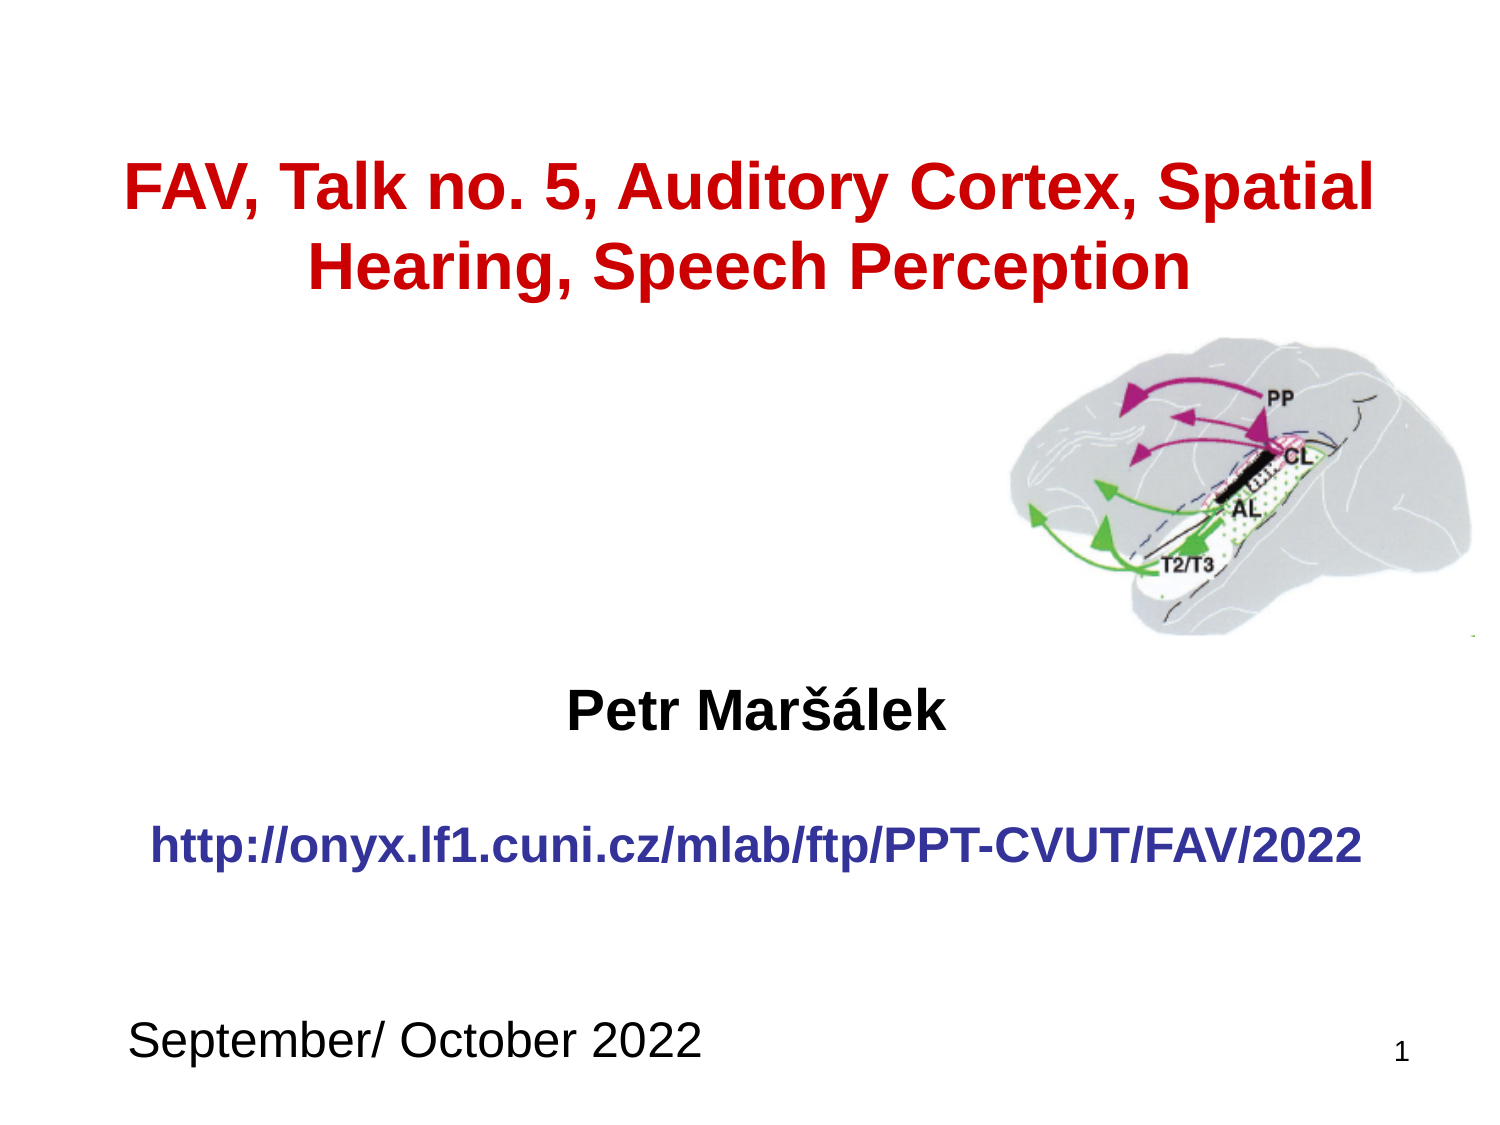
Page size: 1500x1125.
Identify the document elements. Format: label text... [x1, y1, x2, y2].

text_box September/ October 2022 [112, 999, 1263, 1075]
title FAV, Talk no. 5, Auditory Cortex, Spatial Hearing, Speech Perception [0, 99, 1500, 425]
slide_number 1 [1074, 1024, 1425, 1103]
text_box Petr Maršálek http://onyx.lf1.cuni.cz/mlab/ftp/PPT-CVUT/FAV/2022 [81, 664, 1432, 880]
picture [1006, 337, 1475, 637]
